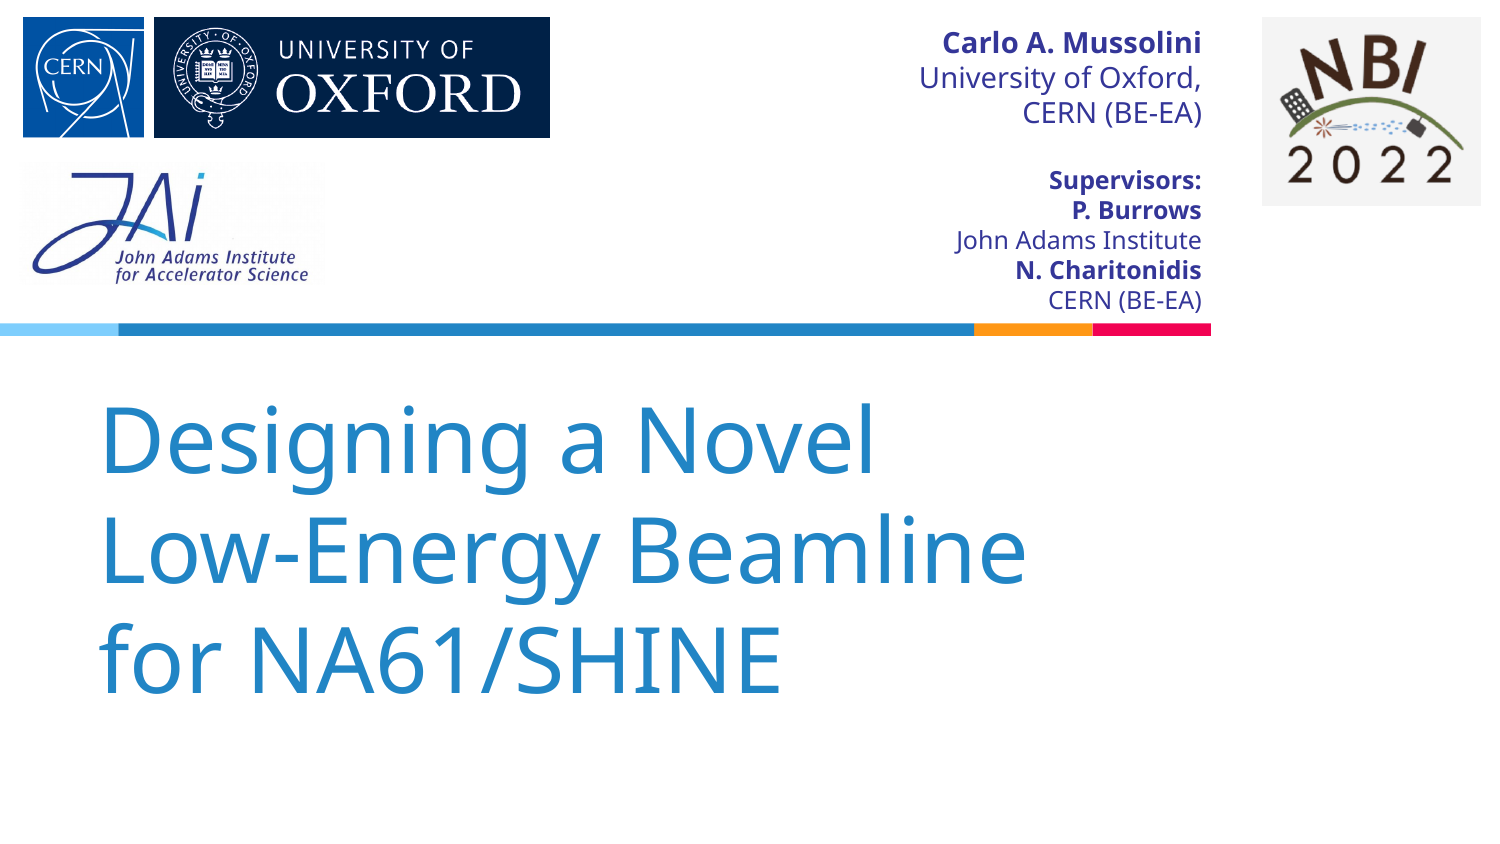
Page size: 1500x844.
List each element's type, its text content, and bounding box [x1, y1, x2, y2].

picture [18, 161, 326, 285]
title Designing a Novel Low-Energy Beamline for NA61/SHINE [83, 366, 1116, 731]
picture [22, 16, 145, 138]
text_box Carlo A. Mussolini University of Oxford, CERN (BE-EA) Supervisors: P. Burrows John Adams Institute N. Charitonidis CERN (BE-EA) [666, 17, 1217, 392]
picture [154, 16, 550, 138]
picture [1262, 16, 1482, 206]
